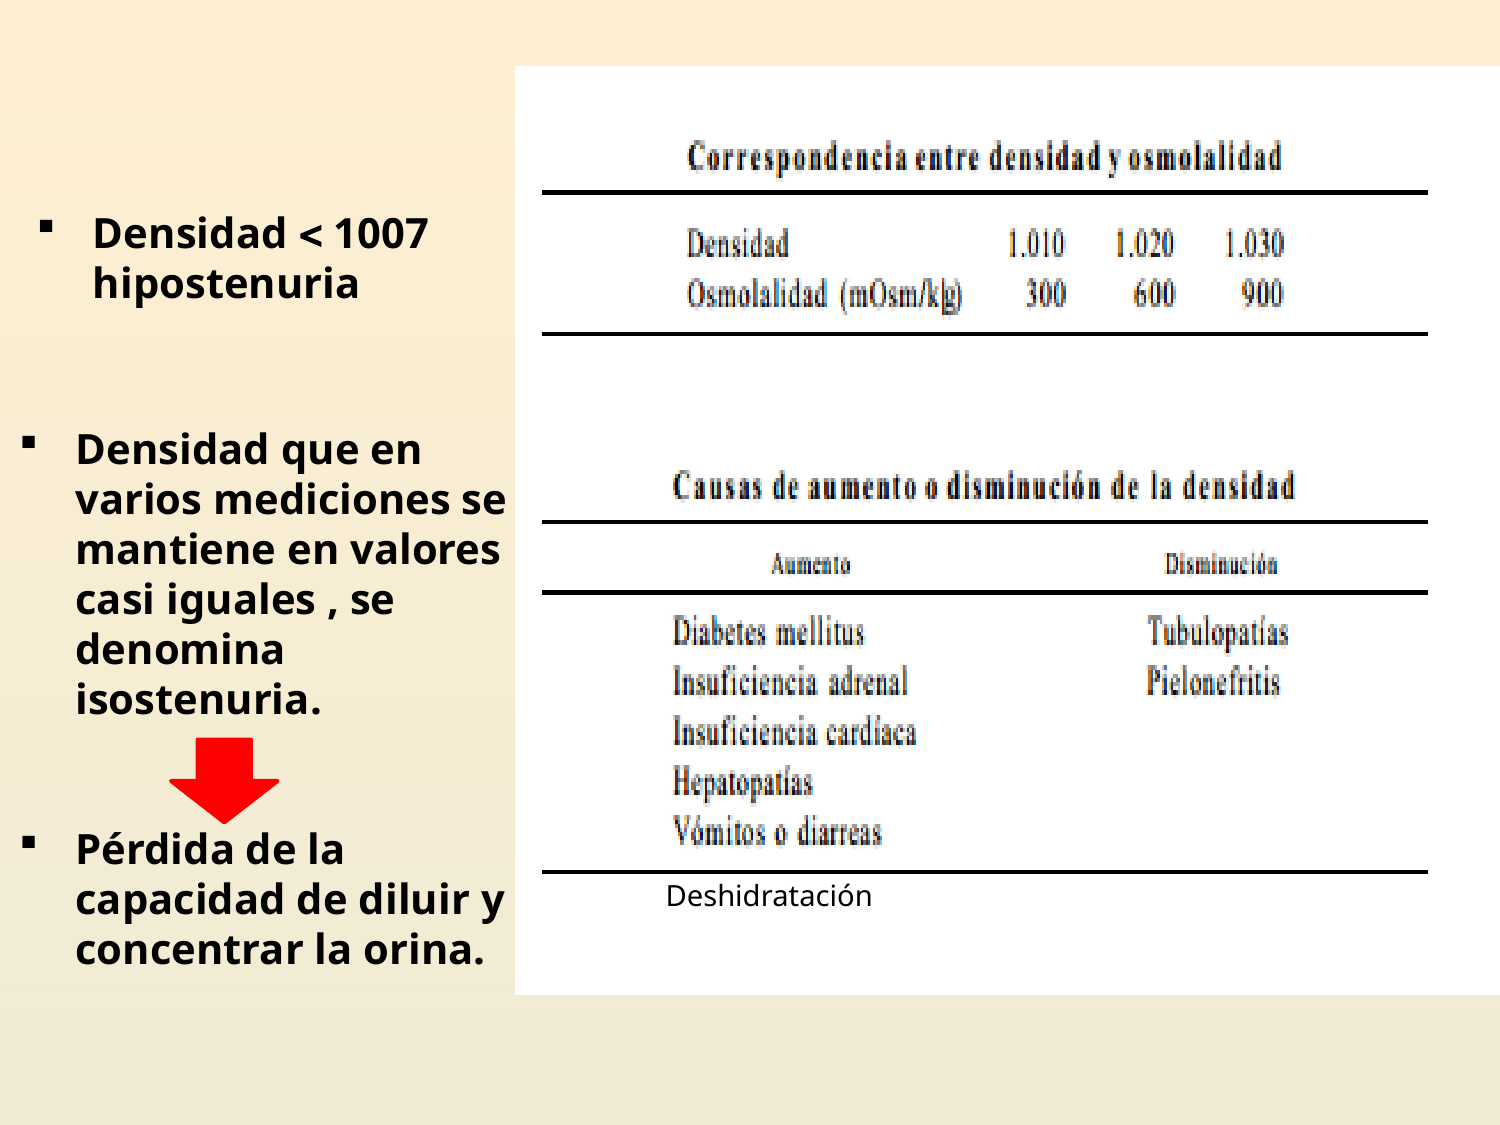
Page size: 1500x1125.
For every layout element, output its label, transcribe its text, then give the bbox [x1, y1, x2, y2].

picture [514, 66, 1500, 996]
text_box [169, 737, 280, 824]
title Densidad  1007 hipostenuria [21, 125, 505, 314]
list Densidad que en varios mediciones se mantiene en valores casi iguales , se denomina isostenuria. Pérdida de la capacidad de diluir y concentrar la orina. [4, 415, 524, 1000]
